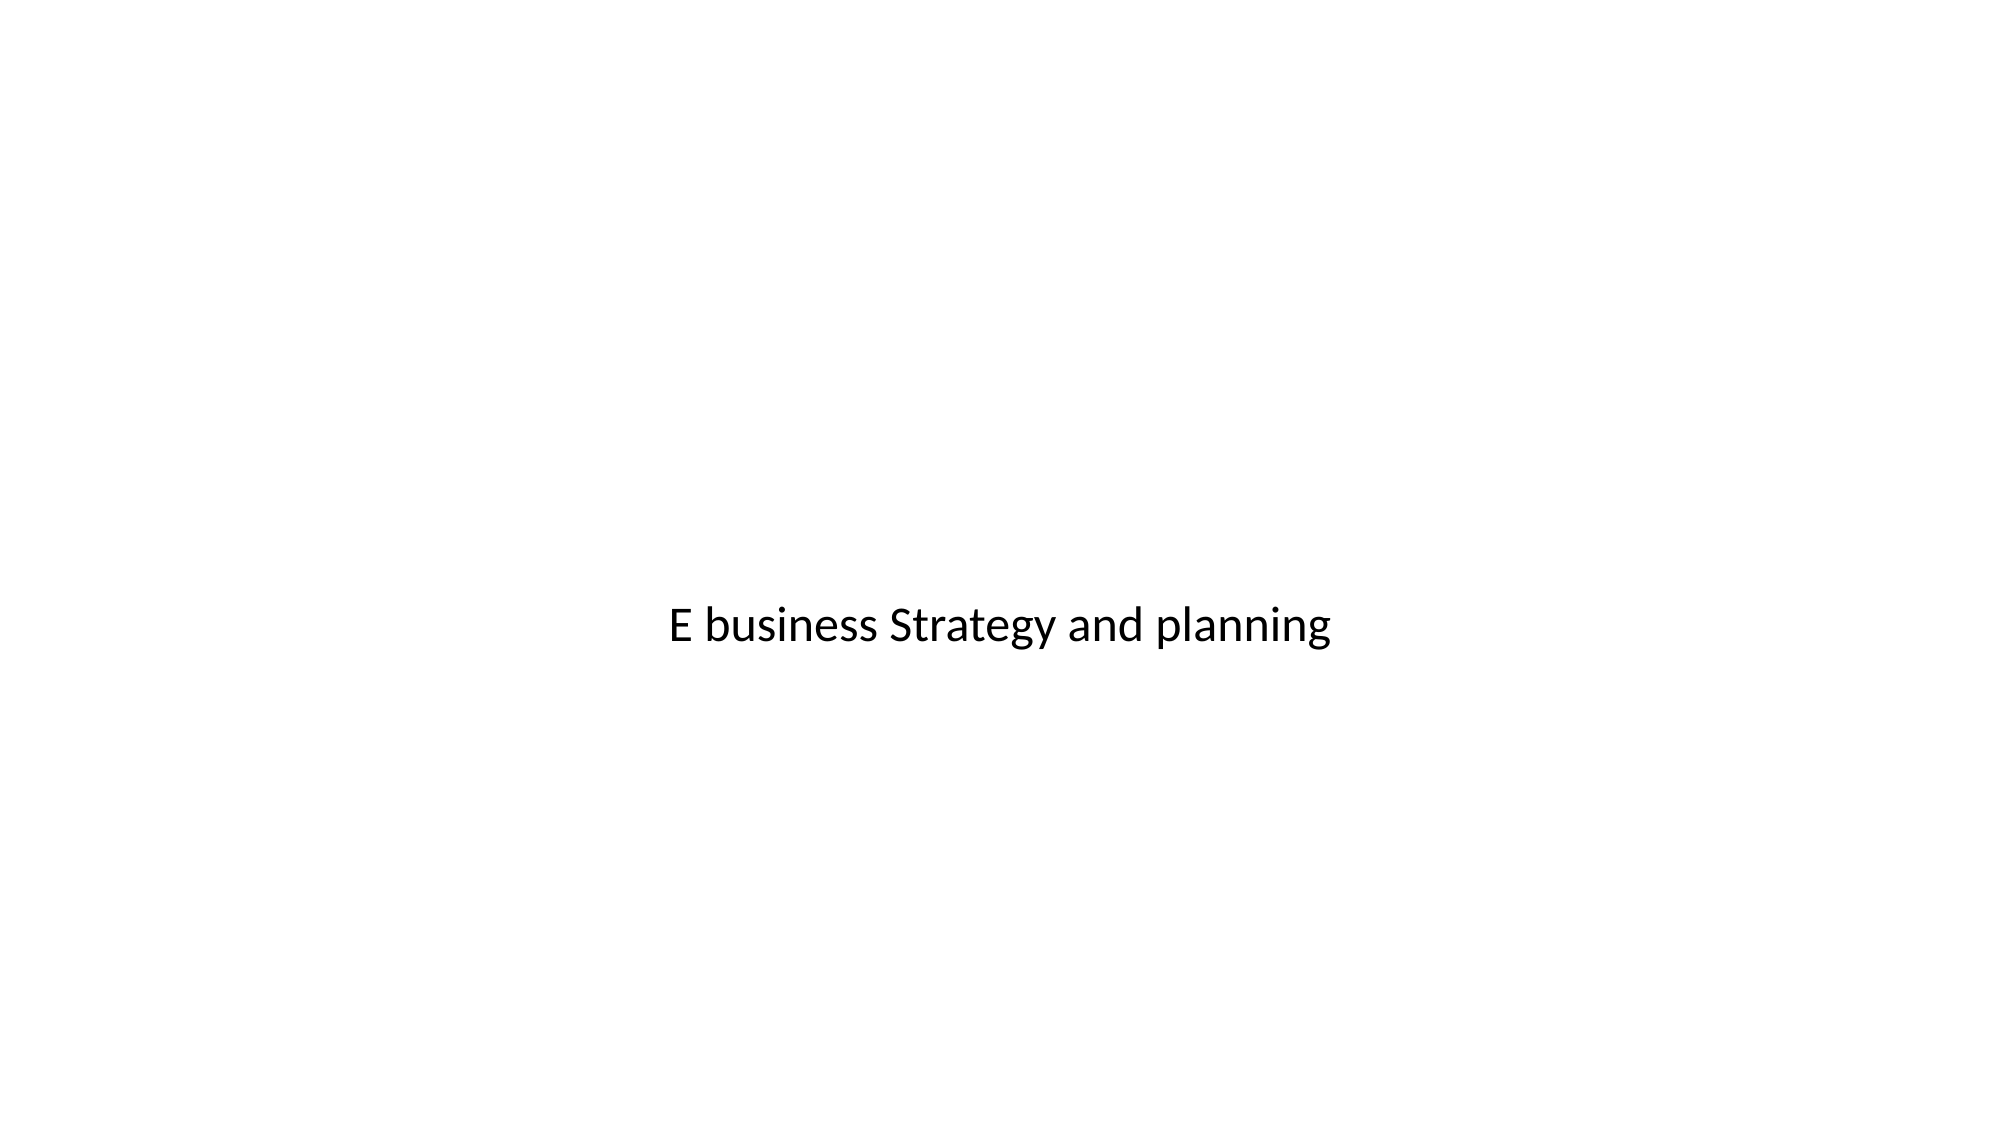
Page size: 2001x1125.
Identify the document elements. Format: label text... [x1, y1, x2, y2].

subtitle E business Strategy and planning [249, 590, 1750, 863]
